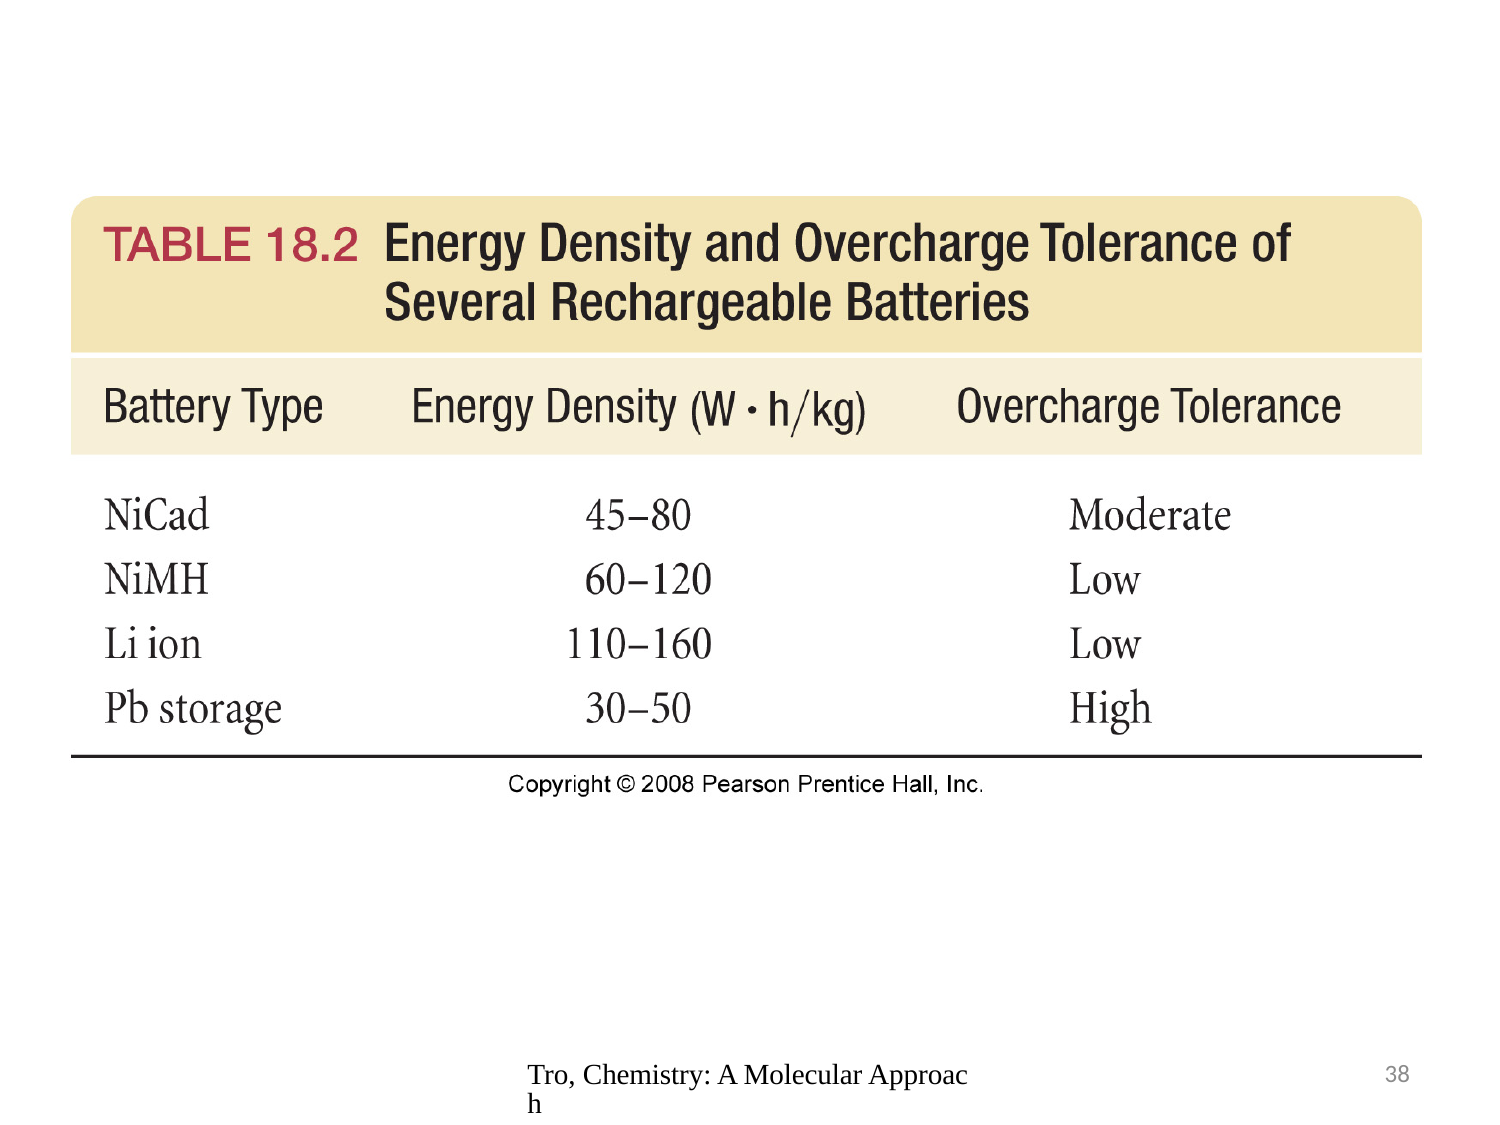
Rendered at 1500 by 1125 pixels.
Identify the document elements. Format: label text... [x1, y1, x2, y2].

footer Tro, Chemistry: A Molecular Approach [512, 1042, 988, 1103]
slide_number 38 [1074, 1042, 1425, 1103]
picture [62, 187, 1430, 806]
